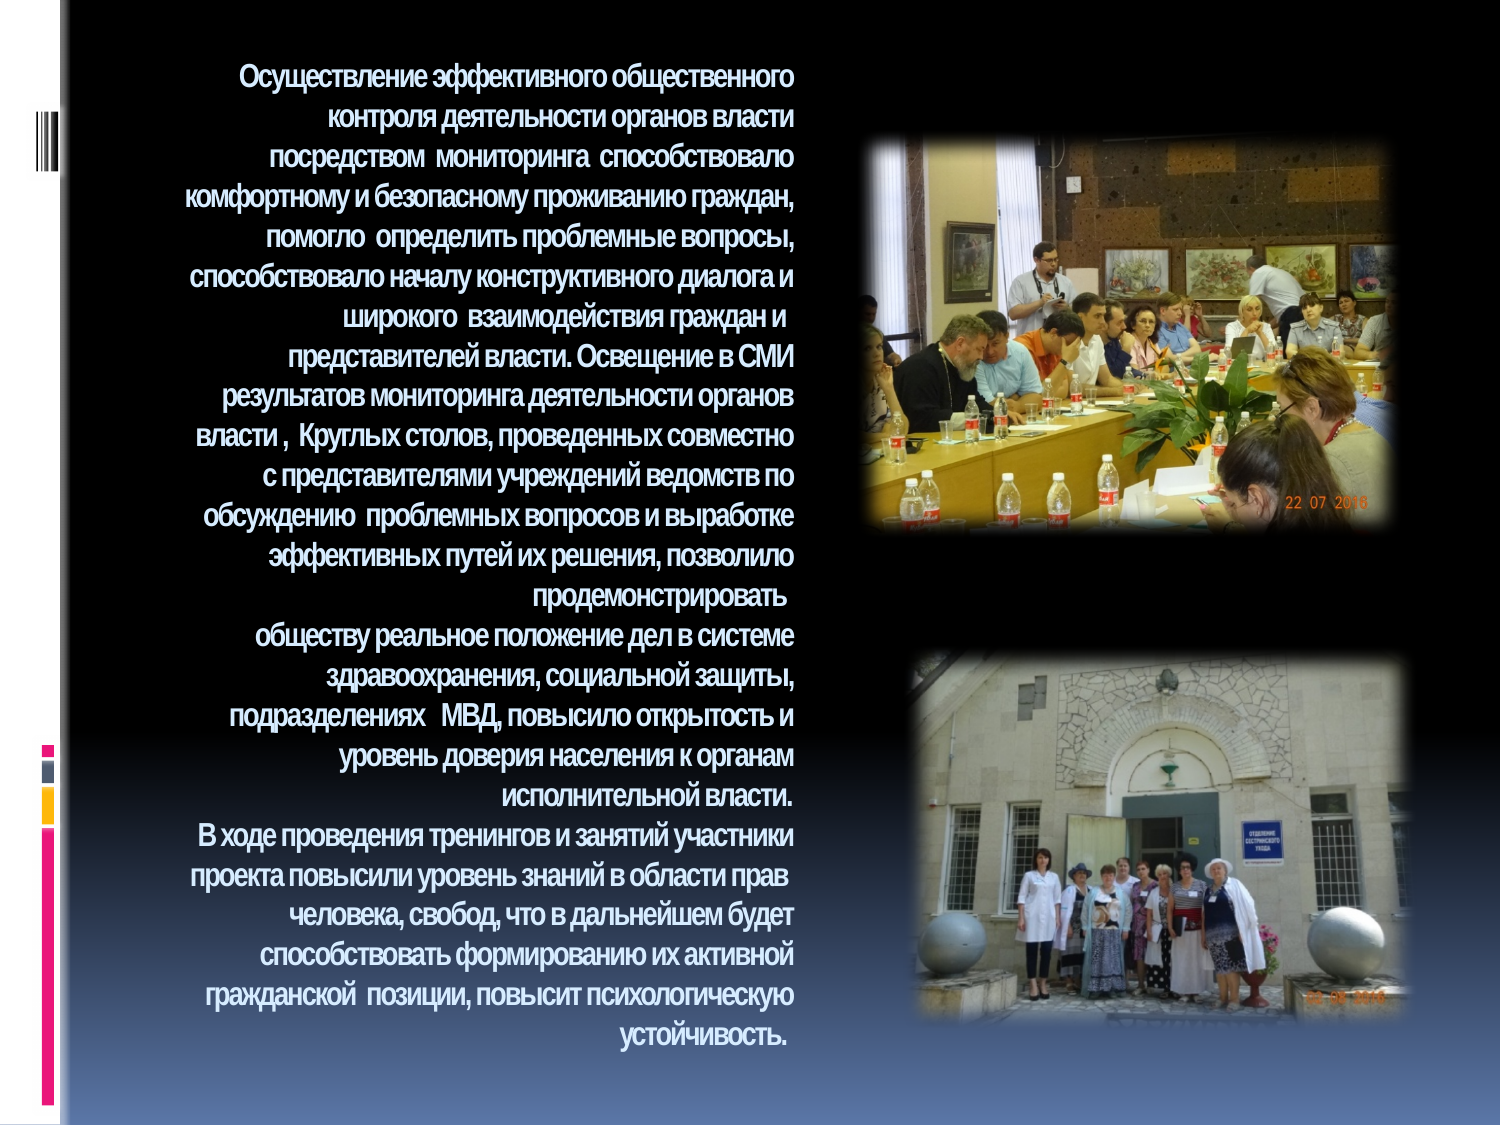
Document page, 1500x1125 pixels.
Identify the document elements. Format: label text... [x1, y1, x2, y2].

picture [854, 128, 1404, 540]
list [901, 643, 1419, 1032]
title Осуществление эффективного общественного контроля деятельности органов власти посредством мониторинга способствовало комфортному и безопасному проживанию граждан, помогло определить проблемные вопросы, способствовало началу конструктивного диалога и широкого взаимодействия граждан и представителей власти. Освещение в СМИ результатов мониторинга деятельности органов власти , Круглых столов, проведенных совместно с представителями учреждений ведомств по обсуждению проблемных вопросов и выработке эффективных путей их решения, позволило продемонстрировать обществу реальное положение дел в системе здравоохранения, социальной защиты, подразделениях МВД, повысило открытость и уровень доверия населения к органам исполнительной власти. В ходе проведения тренингов и занятий участники проекта повысили уровень знаний в области прав человека, свобод, что в дальнейшем будет способствовать формированию их активной гражданской позиции, повысит психологическую устойчивость. [164, 46, 809, 1079]
